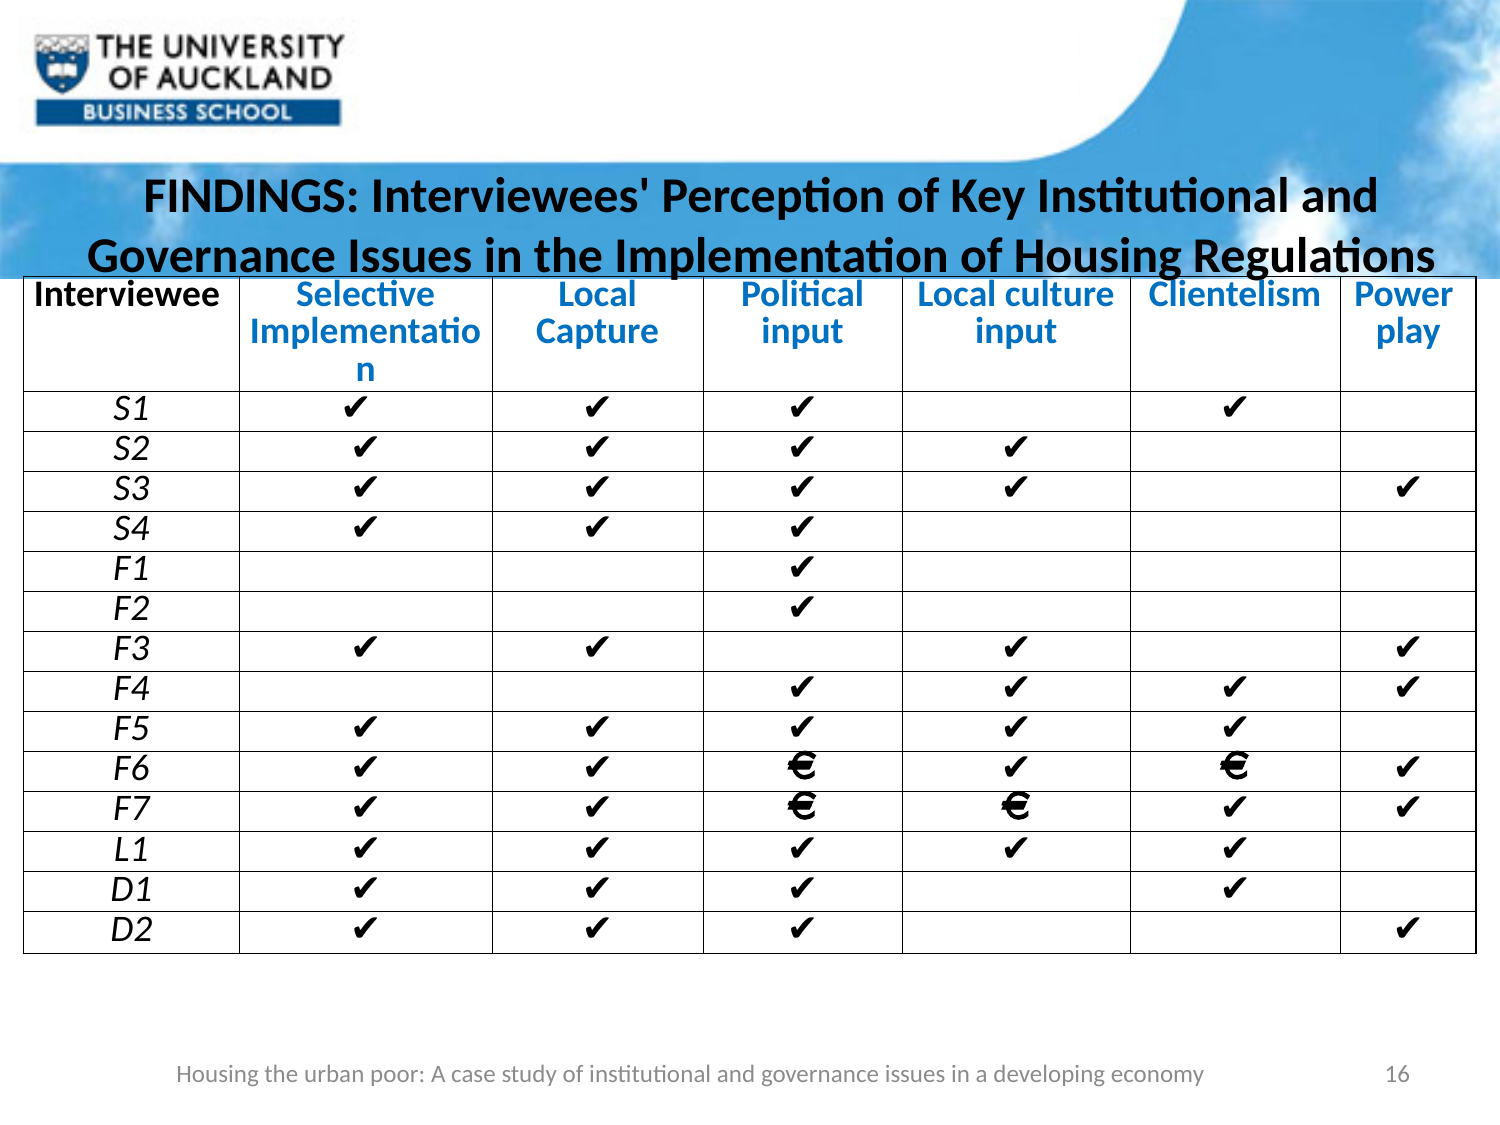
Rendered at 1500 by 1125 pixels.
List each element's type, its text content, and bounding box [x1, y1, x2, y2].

table_cell [1131, 432, 1340, 471]
table_cell ✔ [240, 632, 492, 671]
table_cell [1131, 552, 1340, 591]
table_cell [1341, 592, 1475, 631]
table_cell [704, 792, 902, 831]
table_cell Selective Implementation [240, 277, 492, 391]
table_cell [903, 392, 1130, 431]
table_cell ✔ [704, 512, 902, 551]
table_cell [1131, 512, 1340, 551]
slide_number 16 [1348, 1042, 1425, 1103]
table_cell ✔ [903, 712, 1130, 751]
table_cell ✔ [1131, 872, 1340, 911]
table_cell [1341, 872, 1475, 911]
table_cell ✔ [704, 392, 902, 431]
table_cell [1341, 432, 1475, 471]
table_cell ✔ [1341, 472, 1475, 511]
table_cell ✔ [240, 712, 492, 751]
picture [1476, 270, 1500, 279]
table_cell S3 [24, 472, 239, 511]
table_cell [1131, 752, 1340, 791]
table_cell F3 [24, 632, 239, 671]
table_cell ✔ [240, 752, 492, 791]
table_cell ✔ [240, 832, 492, 871]
table_cell ✔ [240, 872, 492, 911]
table_cell ✔ [1341, 912, 1475, 953]
table_cell [1341, 552, 1475, 591]
table_cell ✔ [1341, 632, 1475, 671]
table_cell [1341, 832, 1475, 871]
table_cell ✔ [903, 832, 1130, 871]
table_cell ✔ [240, 792, 492, 831]
table_cell [493, 592, 703, 631]
table_cell [704, 632, 902, 671]
table_cell ✔ [493, 512, 703, 551]
table_cell F5 [24, 712, 239, 751]
table_cell ✔ [1341, 792, 1475, 831]
table_cell [903, 912, 1130, 953]
table_cell F2 [24, 592, 239, 631]
table_cell [903, 592, 1130, 631]
table_cell F6 [24, 752, 239, 791]
table_cell ✔ [704, 832, 902, 871]
table_cell [1341, 392, 1475, 431]
table_cell [1131, 472, 1340, 511]
table_cell L1 [24, 832, 239, 871]
table_cell ✔ [1131, 832, 1340, 871]
table_cell Local culture input [903, 277, 1130, 391]
table_cell S4 [24, 512, 239, 551]
table_cell [903, 872, 1130, 911]
table_header [23, 234, 1476, 276]
table_cell S2 [24, 432, 239, 471]
table_cell ✔ [240, 472, 492, 511]
title FINDINGS: Interviewees' Perception of Key Institutional and Governance Issues in the Implementation of Housing Regulations [11, 175, 1500, 270]
table_cell [493, 672, 703, 711]
table_cell ✔ [240, 432, 492, 471]
table_cell [240, 672, 492, 711]
table_cell ✔ [704, 672, 902, 711]
table_cell ✔ [240, 392, 492, 431]
table_cell [240, 592, 492, 631]
picture [0, 0, 1500, 279]
table_cell D1 [24, 872, 239, 911]
table_cell ✔ [1131, 712, 1340, 751]
table_cell S1 [24, 392, 239, 431]
table_cell ✔ [240, 912, 492, 953]
table_cell [903, 512, 1130, 551]
table_cell [704, 752, 902, 791]
table_cell [493, 552, 703, 591]
table_cell ✔ [493, 752, 703, 791]
table_cell ✔ [903, 672, 1130, 711]
table_cell ✔ [704, 432, 902, 471]
footer Housing the urban poor: A case study of institutional and governance issues in a developing economy [35, 1042, 1348, 1103]
table_cell ✔ [493, 832, 703, 871]
table_cell ✔ [1131, 392, 1340, 431]
table_cell ✔ [493, 472, 703, 511]
table_cell ✔ [704, 472, 902, 511]
table_cell ✔ [493, 912, 703, 953]
table_cell F1 [24, 552, 239, 591]
table_cell [1341, 512, 1475, 551]
table_cell Interviewee [24, 277, 239, 391]
table_cell ✔ [1131, 792, 1340, 831]
table_cell F7 [24, 792, 239, 831]
table_cell Clientelism [1131, 277, 1340, 391]
table_cell ✔ [704, 592, 902, 631]
table_cell ✔ [704, 872, 902, 911]
table_cell F4 [24, 672, 239, 711]
table_cell ✔ [493, 632, 703, 671]
table_cell ✔ [1341, 752, 1475, 791]
table_cell ✔ [493, 432, 703, 471]
table_cell ✔ [493, 792, 703, 831]
table_cell [240, 552, 492, 591]
table_cell ✔ [704, 912, 902, 953]
table_cell ✔ [1341, 672, 1475, 711]
table_cell Power play [1341, 277, 1475, 391]
table_cell [1131, 632, 1340, 671]
table_cell Political input [704, 277, 902, 391]
table_cell ✔ [903, 632, 1130, 671]
table_cell [1131, 592, 1340, 631]
table_cell [1341, 712, 1475, 751]
table_cell ✔ [493, 712, 703, 751]
table_cell ✔ [493, 872, 703, 911]
table_cell [903, 552, 1130, 591]
table_cell D2 [24, 912, 239, 953]
table_cell Local Capture [493, 277, 703, 391]
table_cell ✔ [903, 472, 1130, 511]
table_cell [1131, 912, 1340, 953]
table_cell ✔ [704, 552, 902, 591]
table_cell ✔ [903, 432, 1130, 471]
table_cell ✔ [1131, 672, 1340, 711]
table_cell ✔ [240, 512, 492, 551]
table_cell ✔ [903, 752, 1130, 791]
table_cell ✔ [493, 392, 703, 431]
table_cell [903, 792, 1130, 831]
table_cell ✔ [704, 712, 902, 751]
